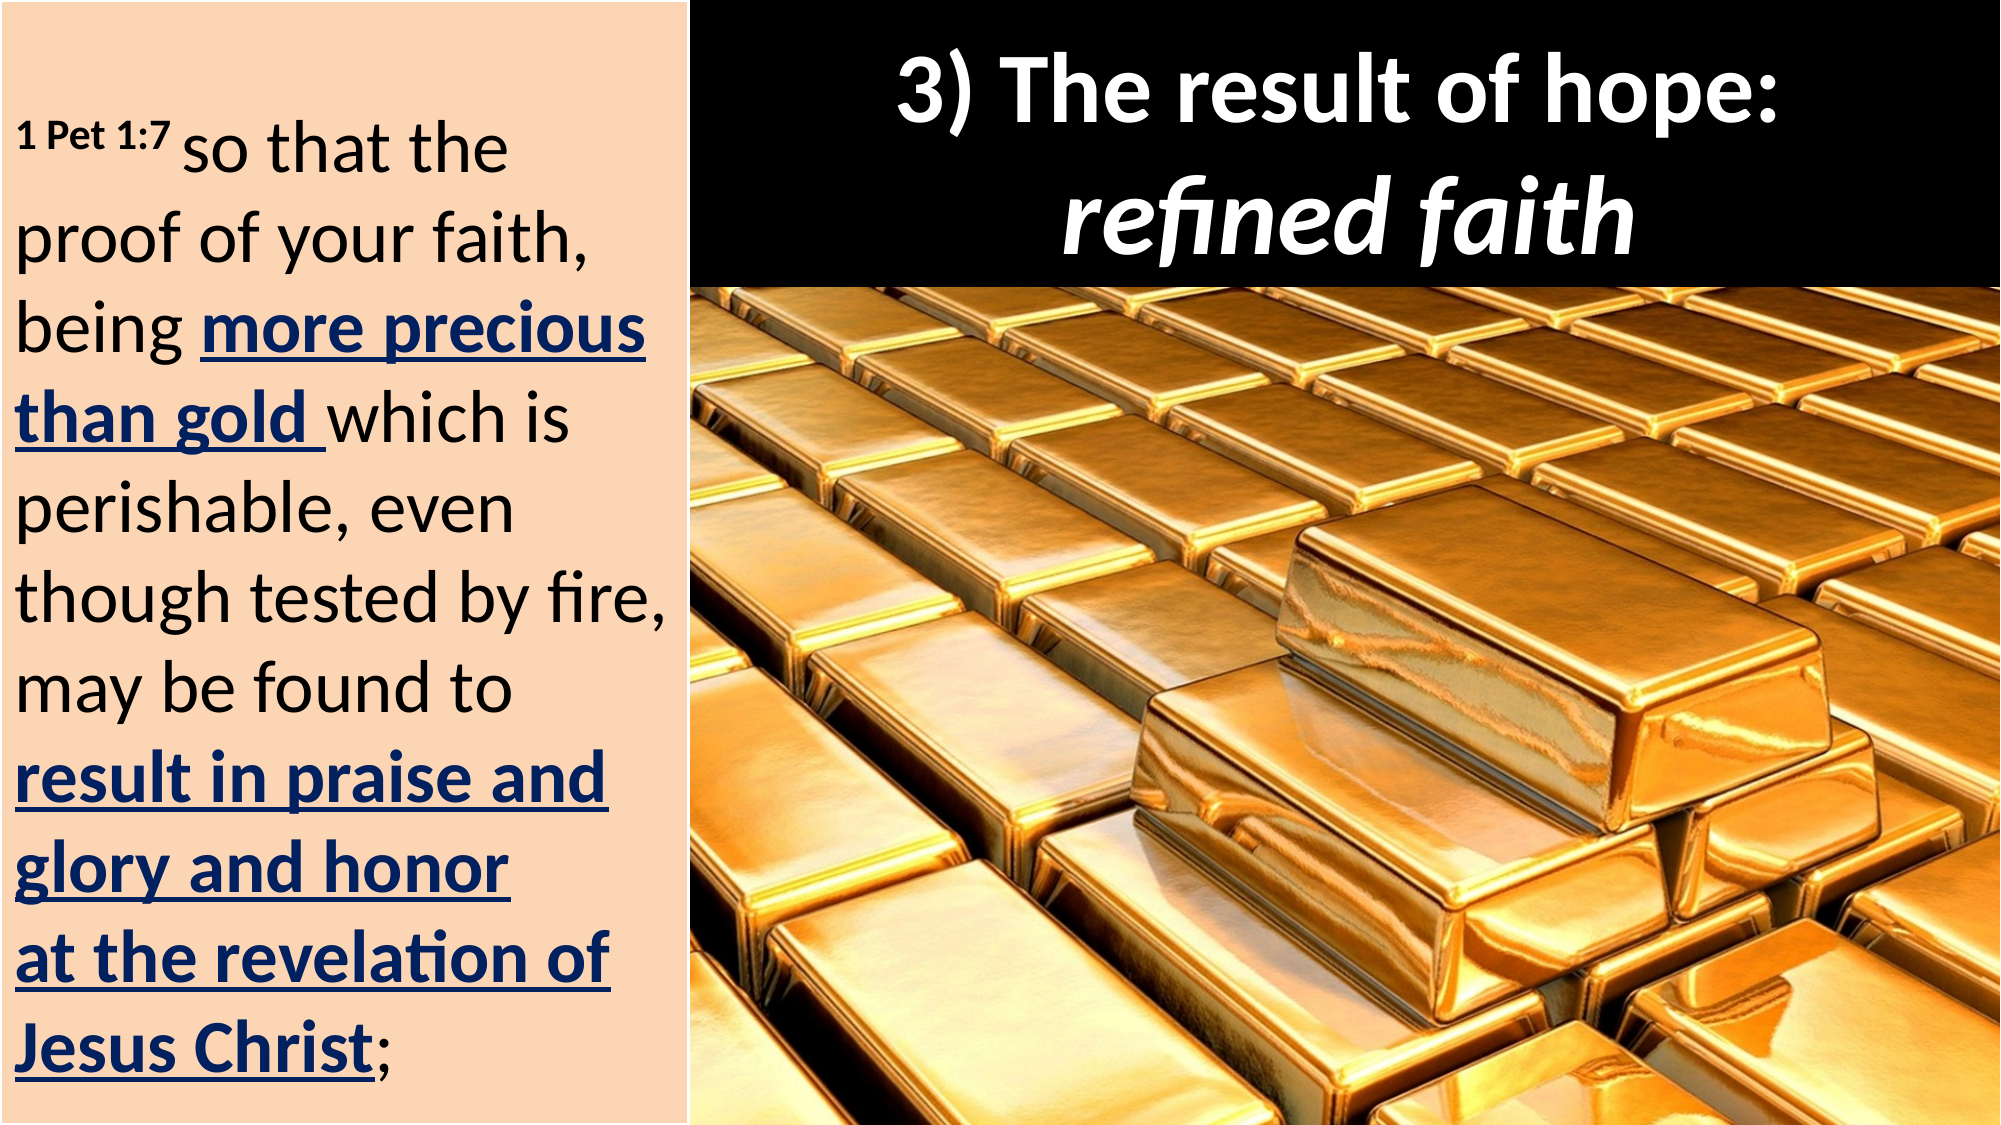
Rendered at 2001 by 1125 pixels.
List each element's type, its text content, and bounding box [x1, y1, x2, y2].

text_box 1 Pet 1:7 so that the proof of your faith, being more precious than gold which is perishable, even though tested by fire, may be found to result in praise and glory and honor at the revelation of Jesus Christ; [0, 0, 690, 1125]
text_box 3) The result of hope: refined faith [735, 22, 1965, 278]
picture [499, 287, 2000, 1125]
